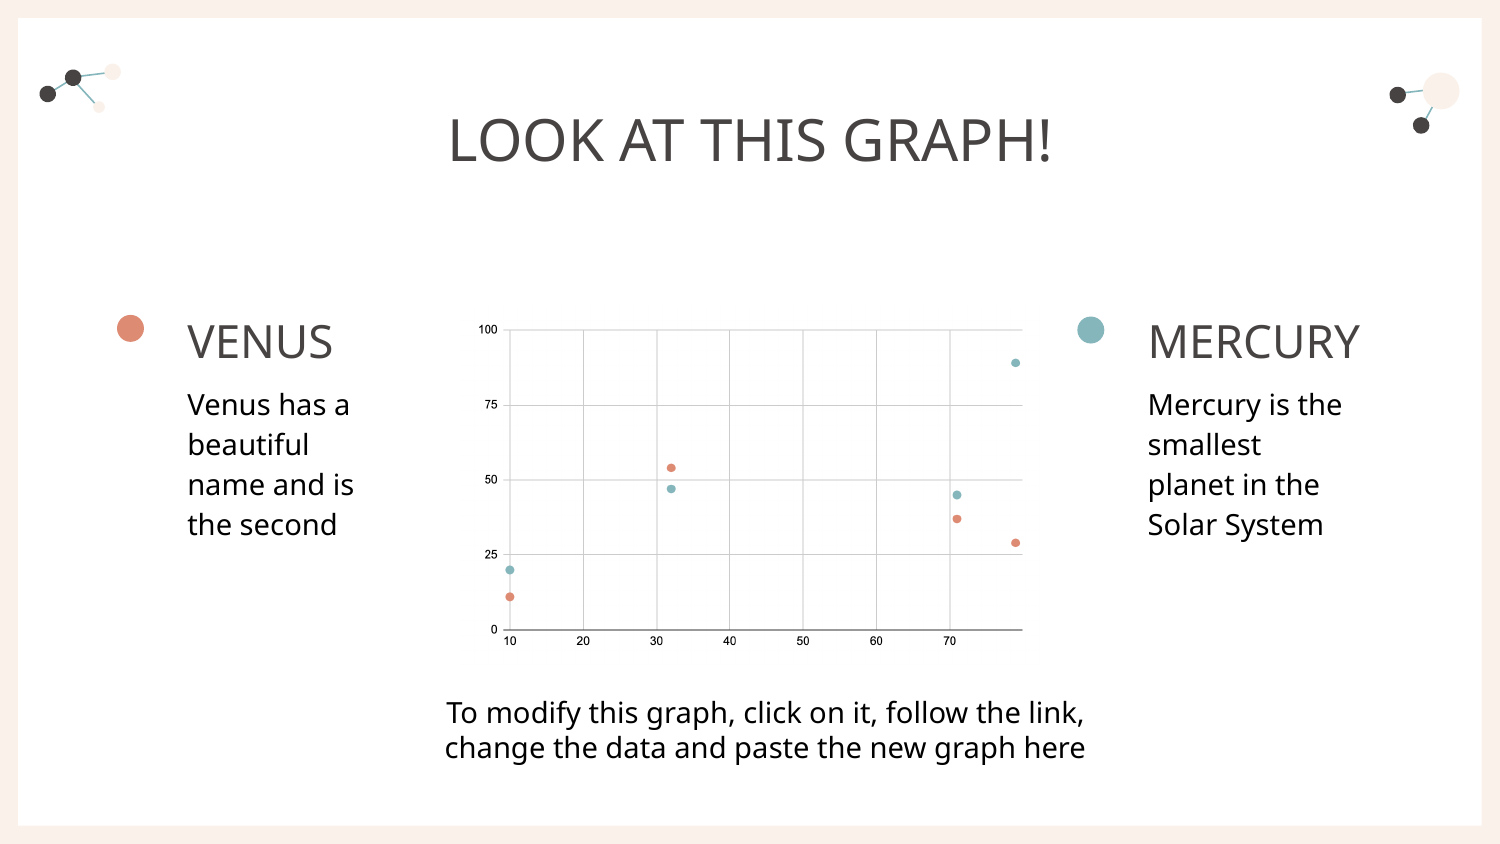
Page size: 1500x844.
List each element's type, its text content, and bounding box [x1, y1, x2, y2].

subtitle VENUS [172, 289, 425, 358]
picture [460, 306, 1040, 665]
title LOOK AT THIS GRAPH! [116, 88, 1385, 183]
text_box To modify this graph, click on it, follow the link, change the data and paste the new graph here [398, 679, 1133, 757]
subtitle MERCURY [1132, 289, 1385, 358]
subtitle Mercury is the smallest planet in the Solar System [1132, 365, 1370, 492]
text_box [1077, 316, 1105, 344]
text_box [116, 314, 144, 342]
subtitle Venus has a beautiful name and is the second [172, 365, 409, 492]
